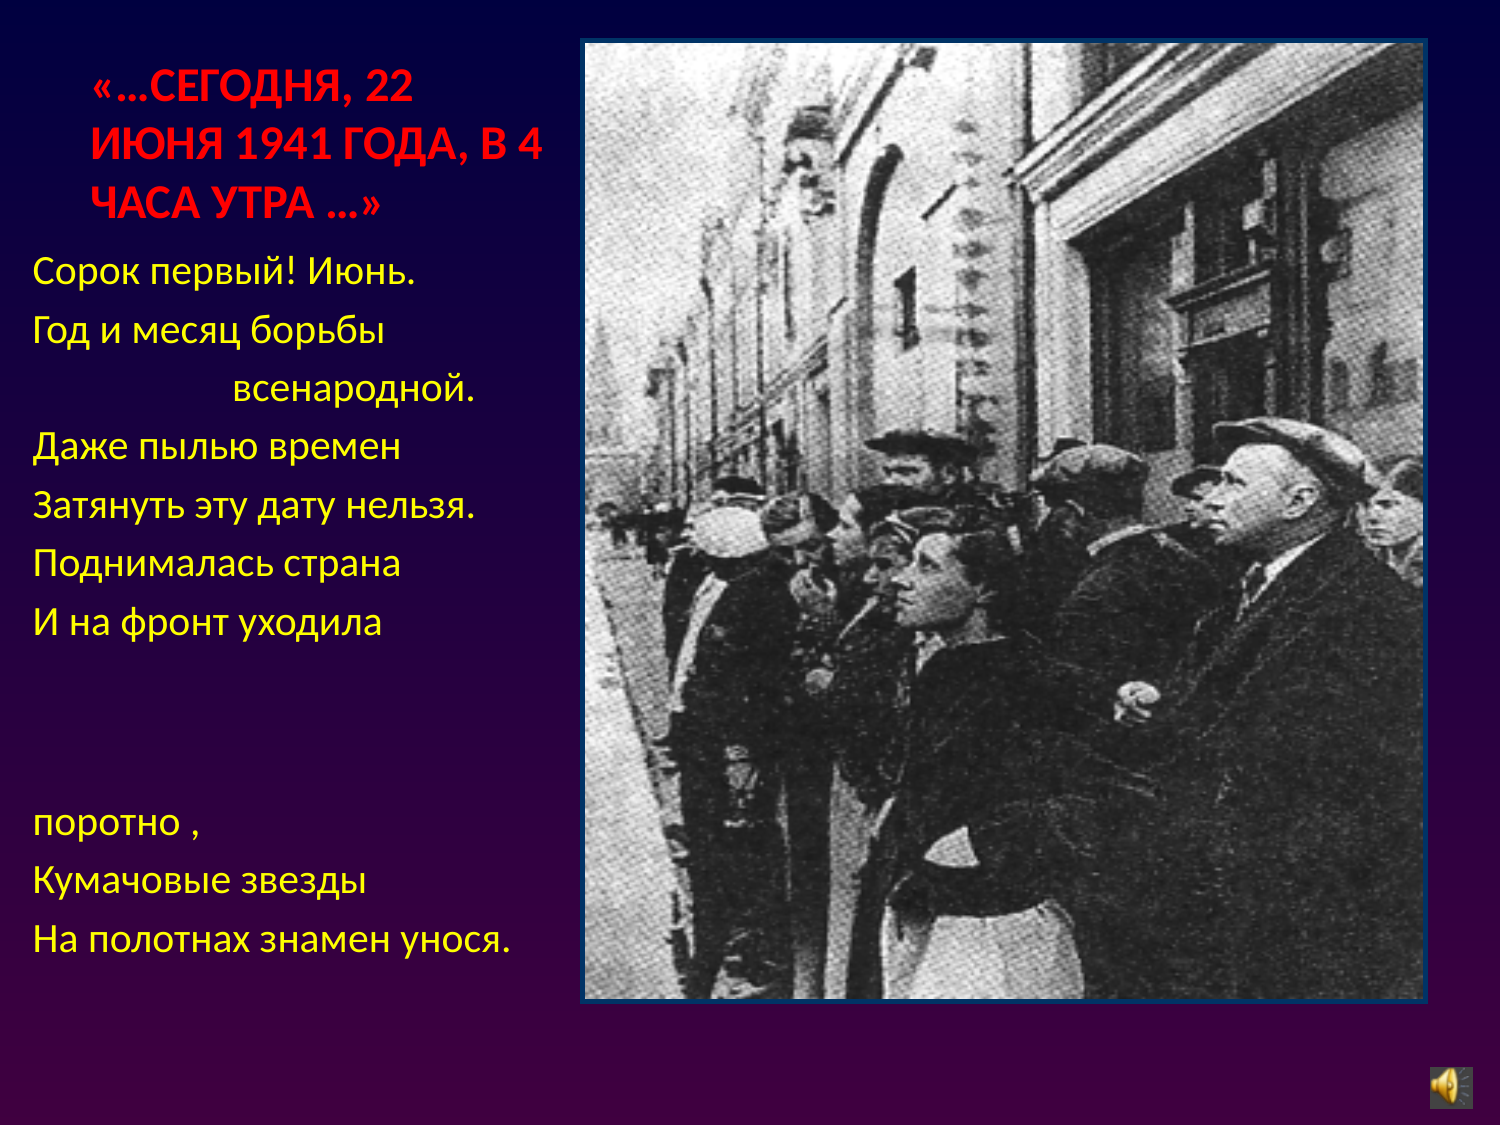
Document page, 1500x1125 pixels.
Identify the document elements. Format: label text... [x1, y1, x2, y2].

title «…СЕГОДНЯ, 22 ИЮНЯ 1941 ГОДА, В 4 ЧАСА УТРА …» [75, 44, 569, 235]
list Сорок первый! Июнь. Год и месяц борьбы всенародной. Даже пылью времен Затянуть эту дату нельзя. Поднималась страна И на фронт уходила поротно , Кумачовые звезды На полотнах знамен унося. [17, 235, 569, 1005]
picture [584, 42, 1424, 1000]
picture [1429, 1066, 1474, 1111]
